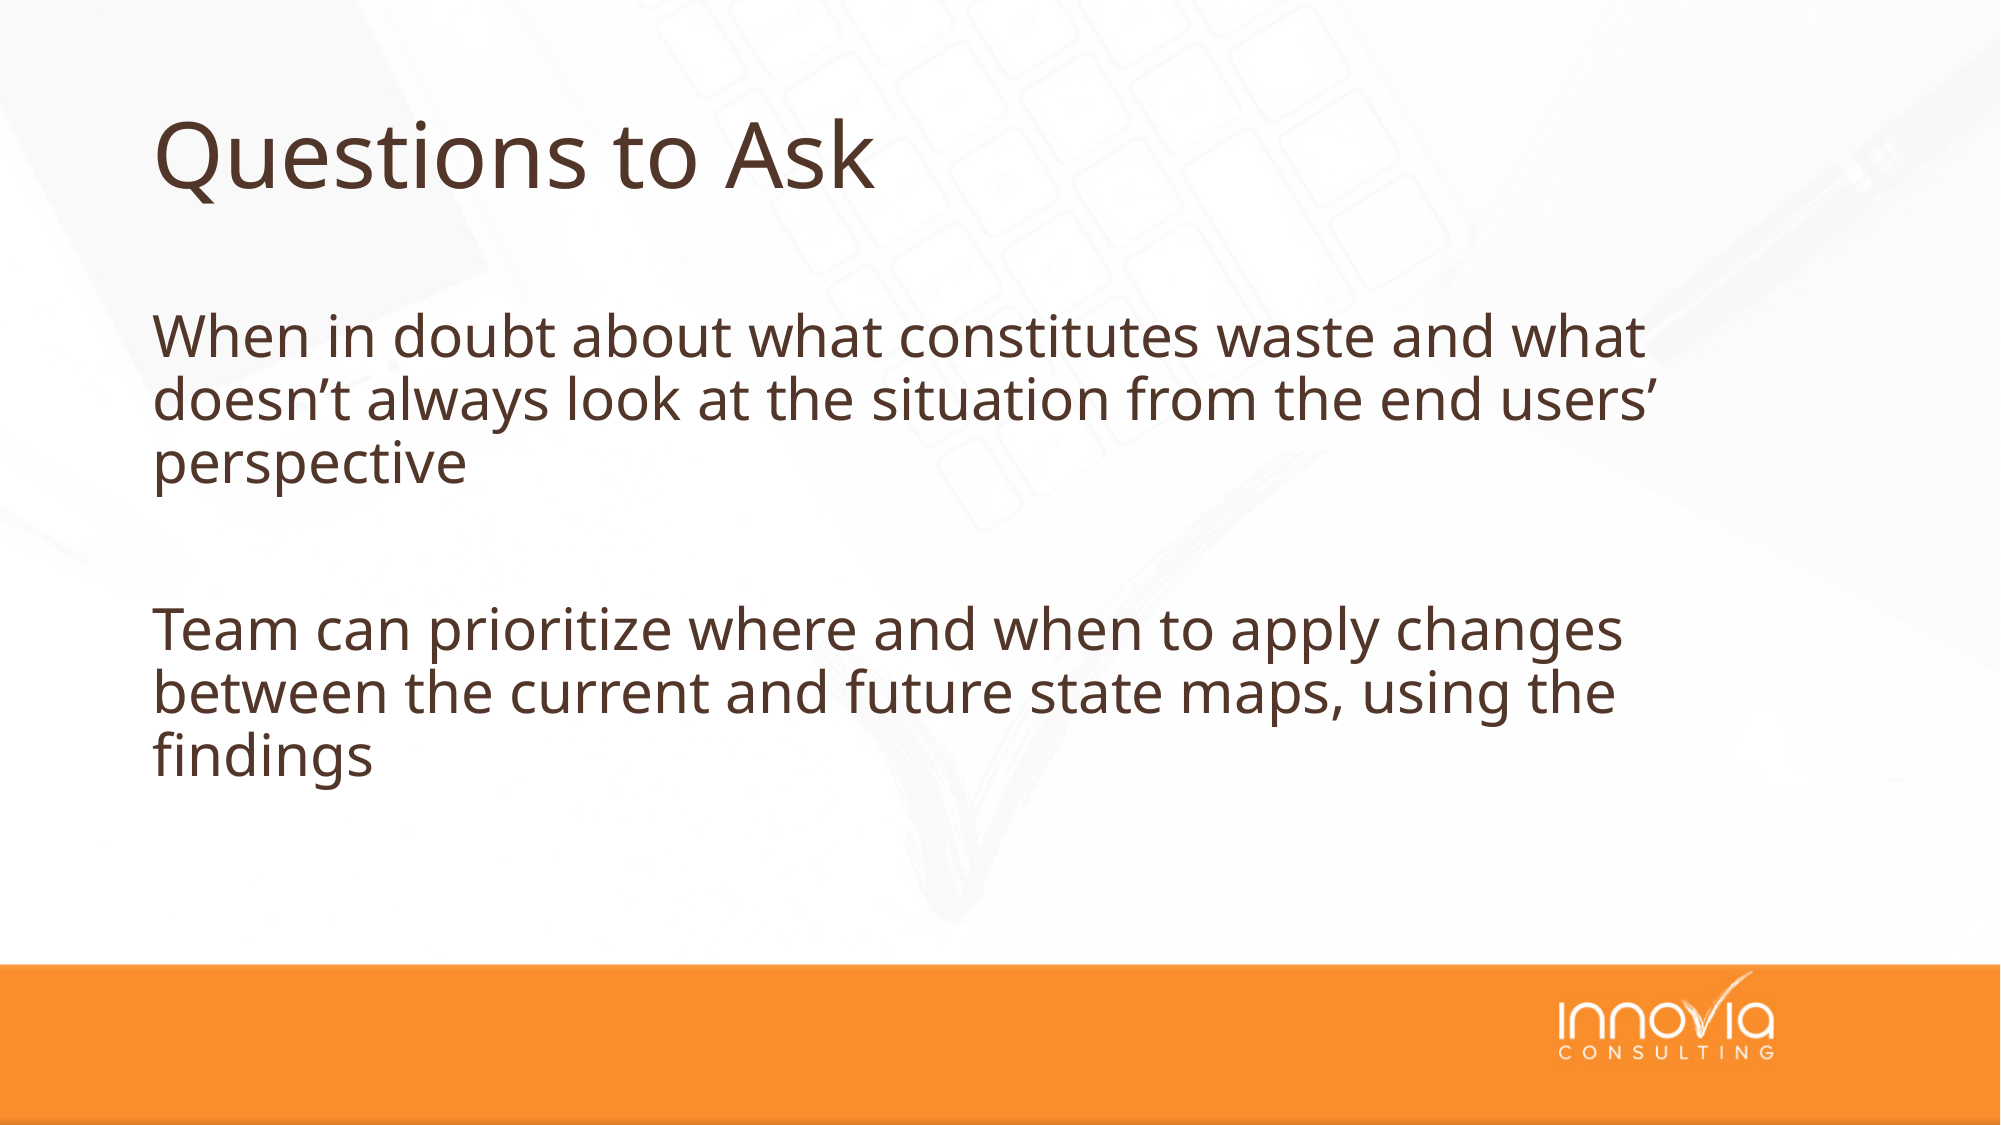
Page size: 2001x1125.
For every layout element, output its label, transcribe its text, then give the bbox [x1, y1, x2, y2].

title Questions to Ask [137, 50, 1863, 268]
picture [0, 0, 2001, 1125]
list When in doubt about what constitutes waste and what doesn’t always look at the situation from the end users’ perspective Team can prioritize where and when to apply changes between the current and future state maps, using the findings [137, 299, 1863, 1014]
